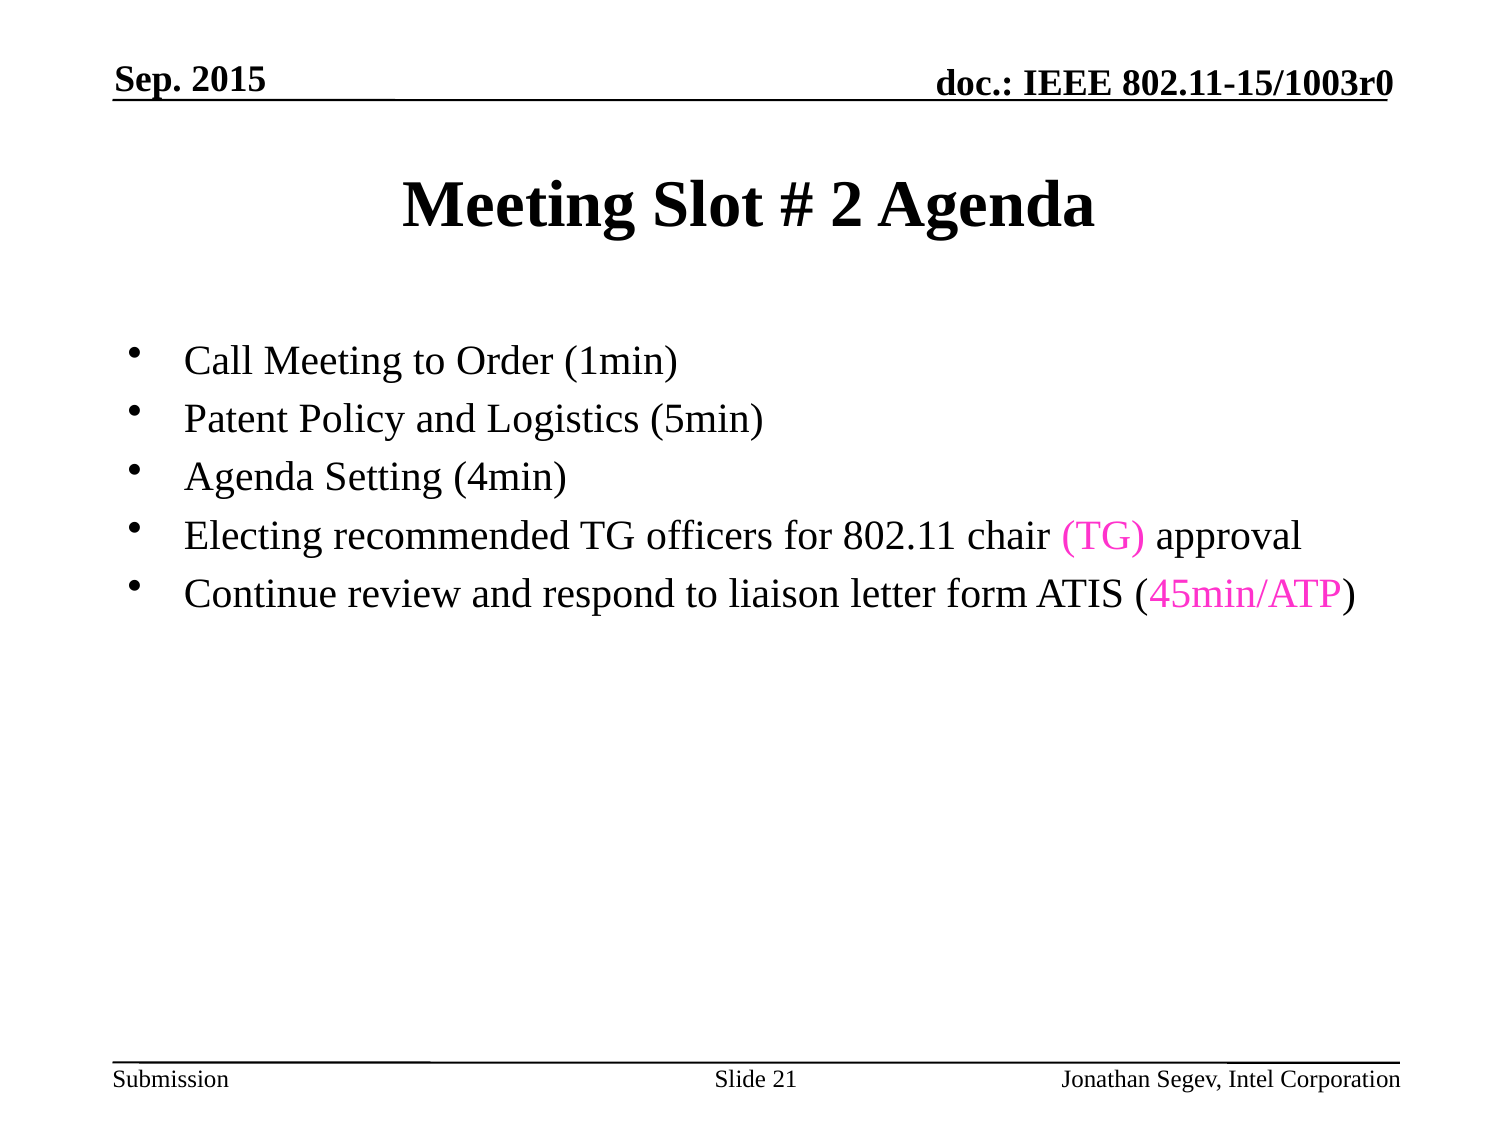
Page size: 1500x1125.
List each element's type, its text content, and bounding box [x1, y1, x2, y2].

footer Jonathan Segev, Intel Corporation [878, 1061, 1402, 1093]
title Meeting Slot # 2 Agenda [112, 112, 1388, 288]
slide_number Slide 21 [712, 1061, 800, 1123]
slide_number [114, 54, 423, 100]
list Call Meeting to Order (1min) Patent Policy and Logistics (5min) Agenda Setting (4min) Electing recommended TG officers for 802.11 chair (TG) approval Continue review and respond to liaison letter form ATIS (45min/ATP) [112, 324, 1388, 1024]
